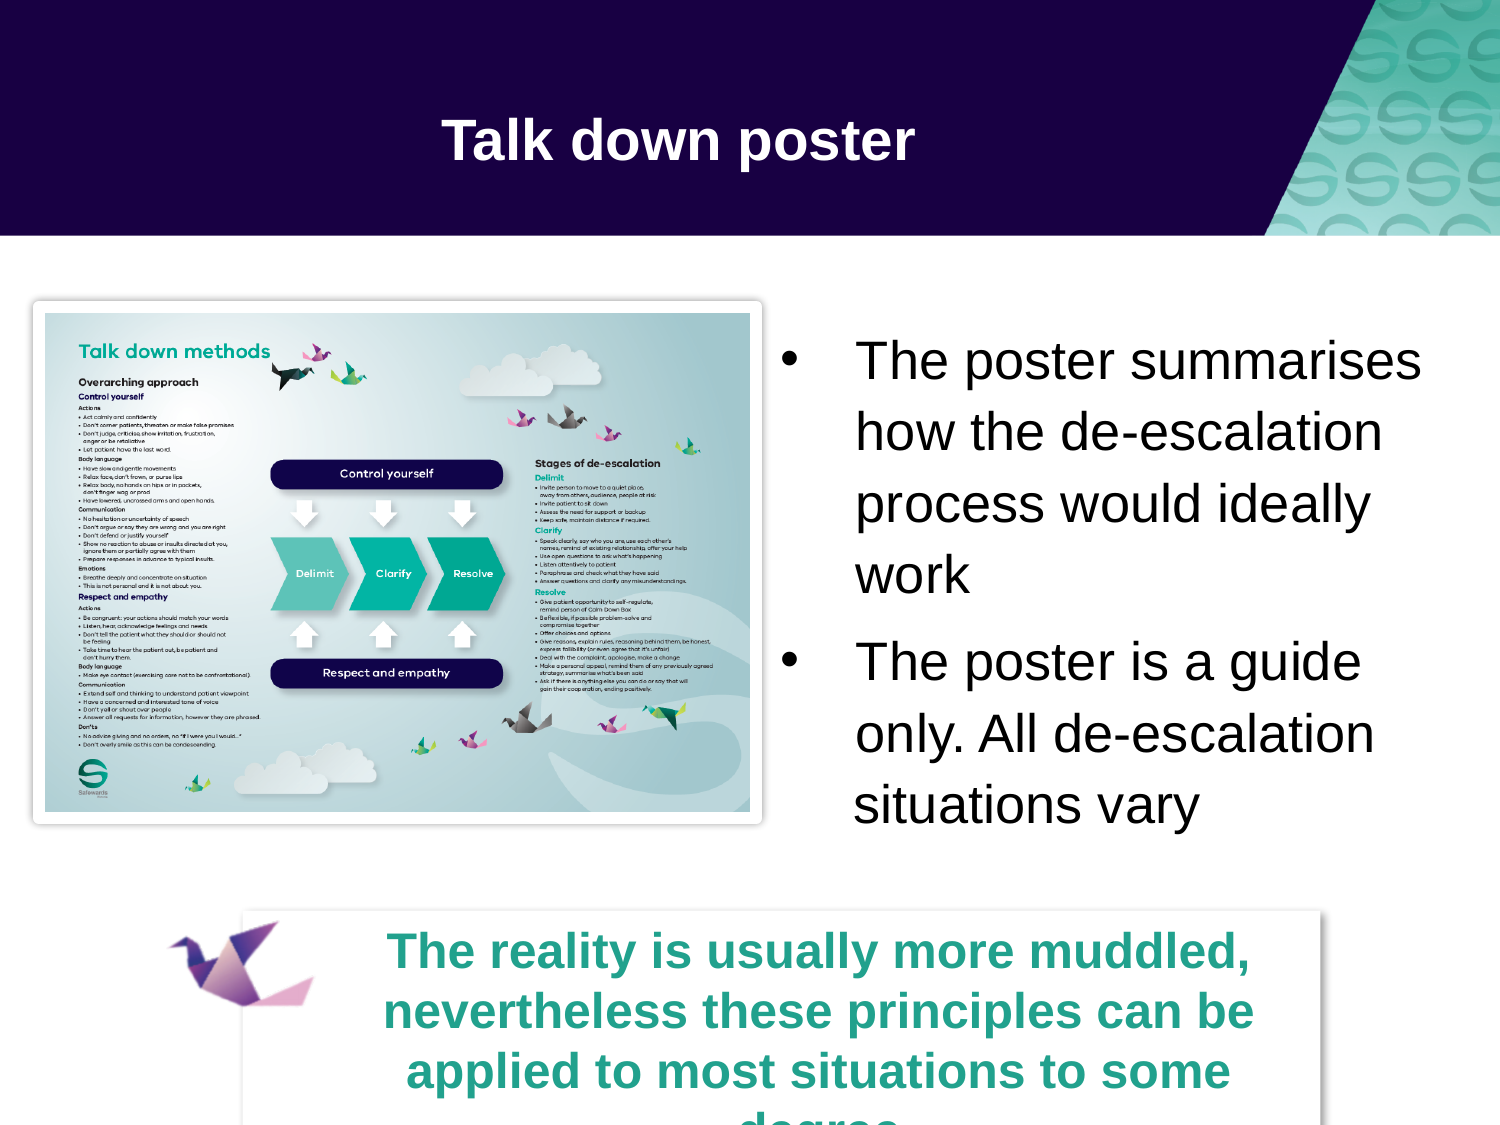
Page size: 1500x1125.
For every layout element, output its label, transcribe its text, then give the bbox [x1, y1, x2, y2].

picture [45, 312, 751, 813]
text_box The reality is usually more muddled, nevertheless these principles can be applied to most situations to some degree [242, 910, 1321, 1125]
picture [0, 0, 1500, 1125]
title Talk down poster [88, 89, 1270, 200]
list The poster summarises how the de-escalation process would ideally work The poster is a guide only. All de-escalation situations vary [769, 313, 1476, 1103]
